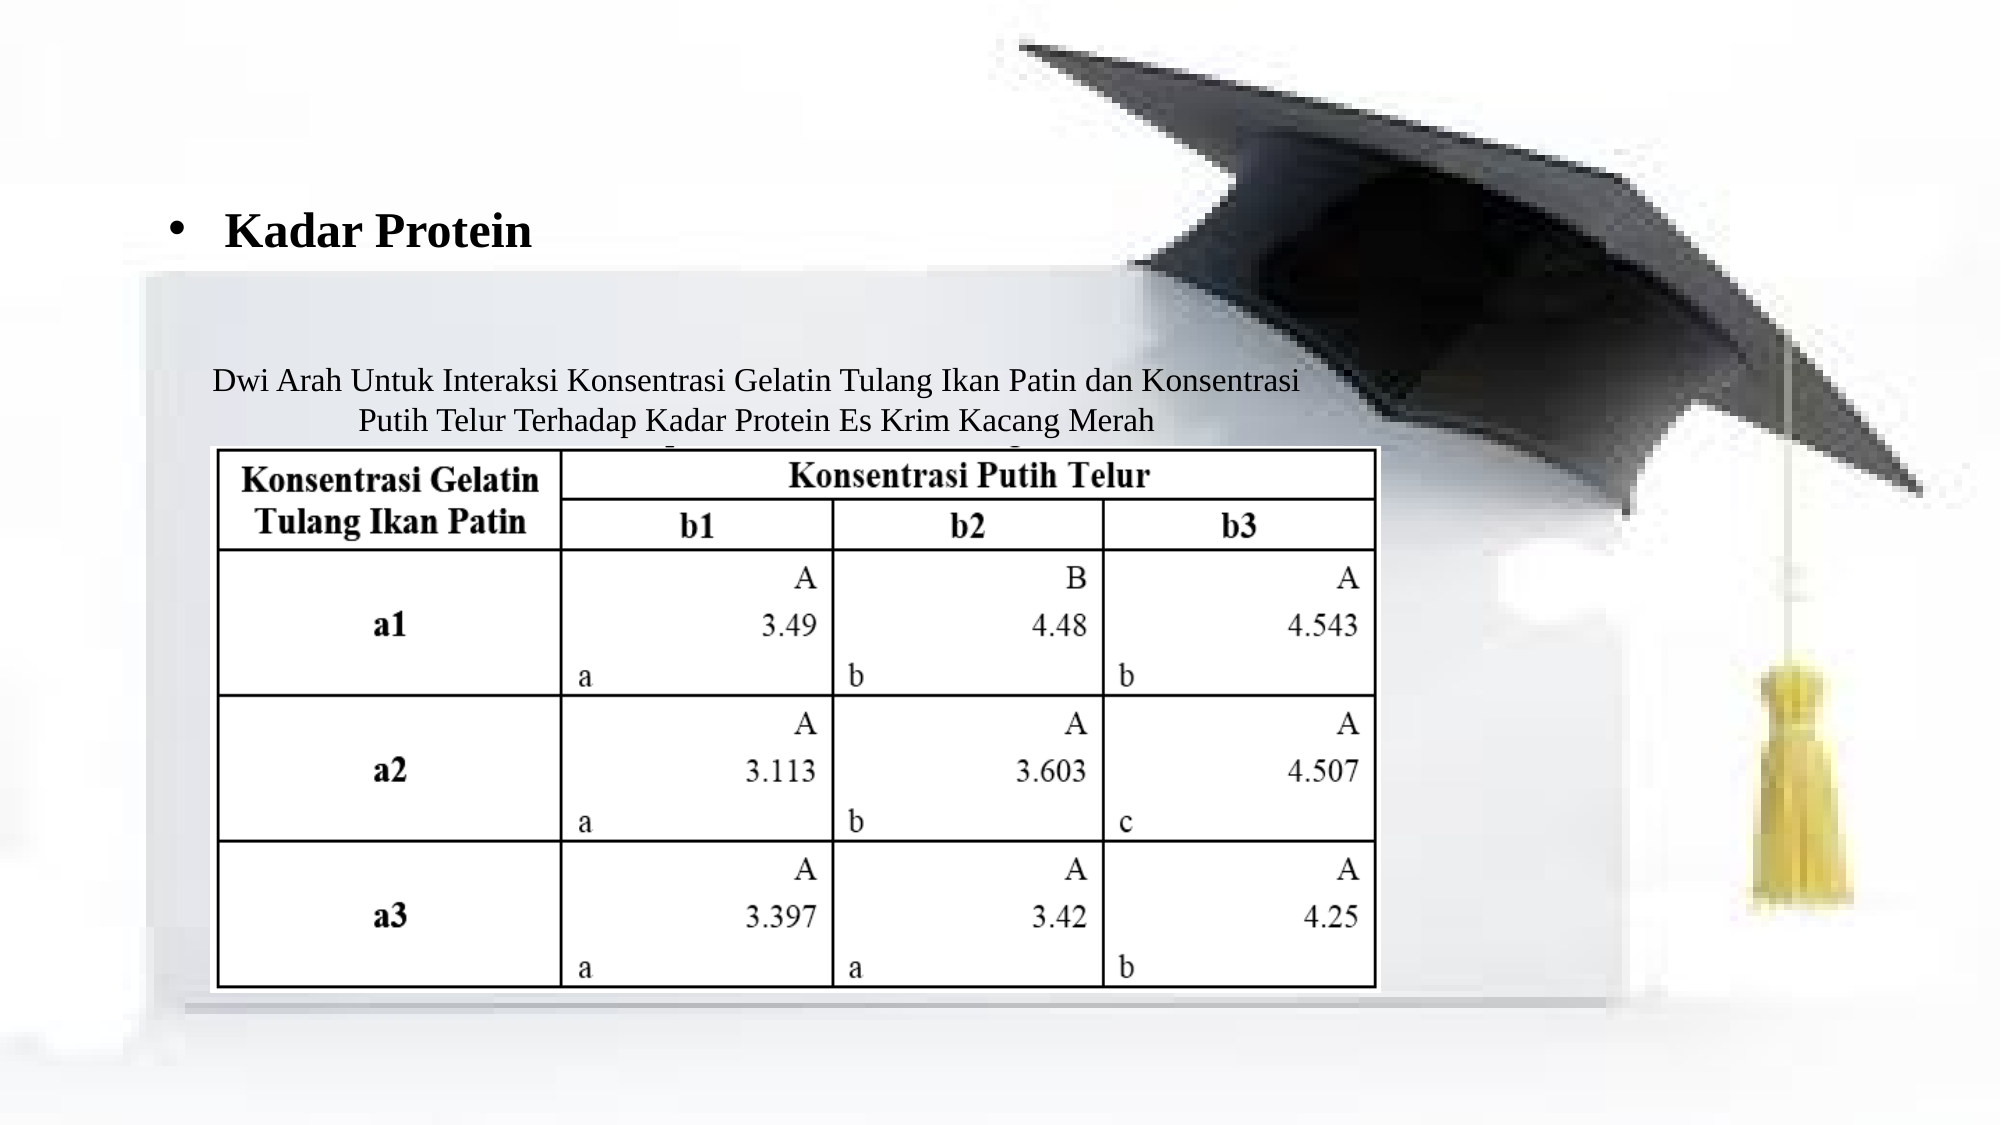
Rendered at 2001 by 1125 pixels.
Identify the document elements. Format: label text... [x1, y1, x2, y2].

text_box Kadar Protein [133, 159, 707, 265]
picture [0, 0, 2001, 1125]
text_box Dwi Arah Untuk Interaksi Konsentrasi Gelatin Tulang Ikan Patin dan Konsentrasi Putih Telur Terhadap Kadar Protein Es Krim Kacang Merah [171, 350, 1344, 446]
